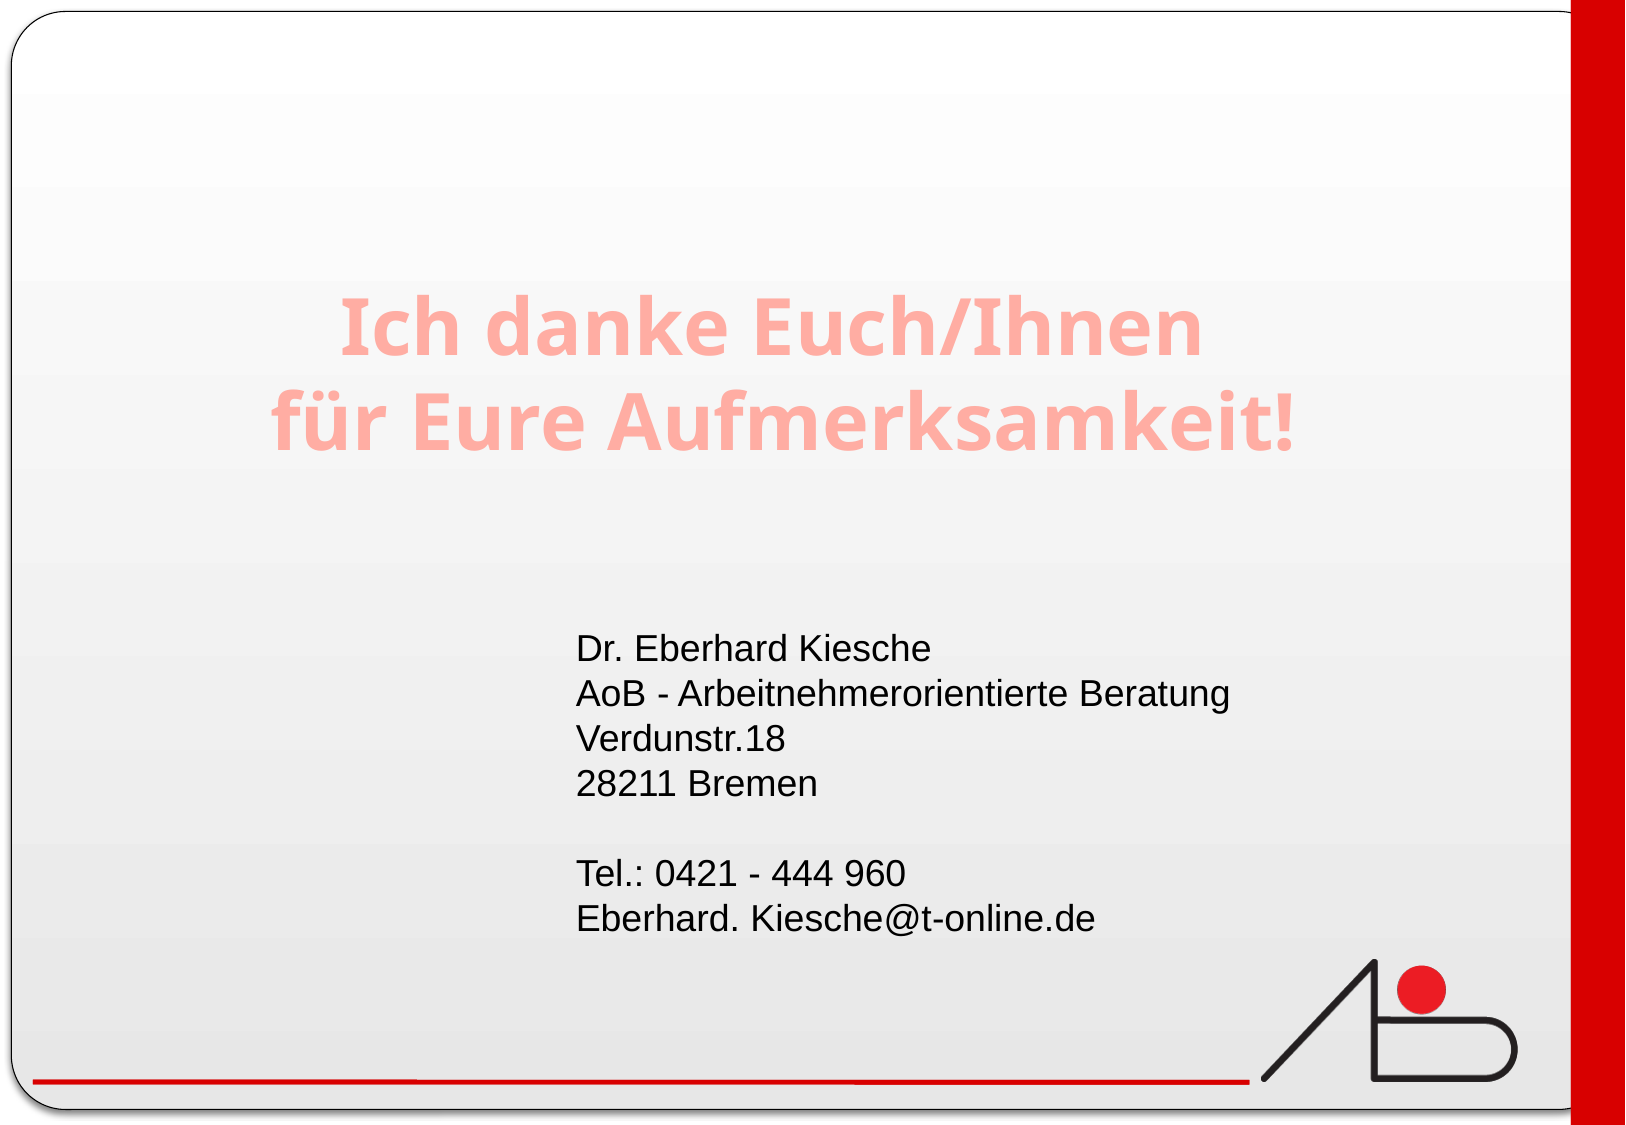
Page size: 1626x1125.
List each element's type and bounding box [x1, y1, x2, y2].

picture [1261, 959, 1518, 1125]
